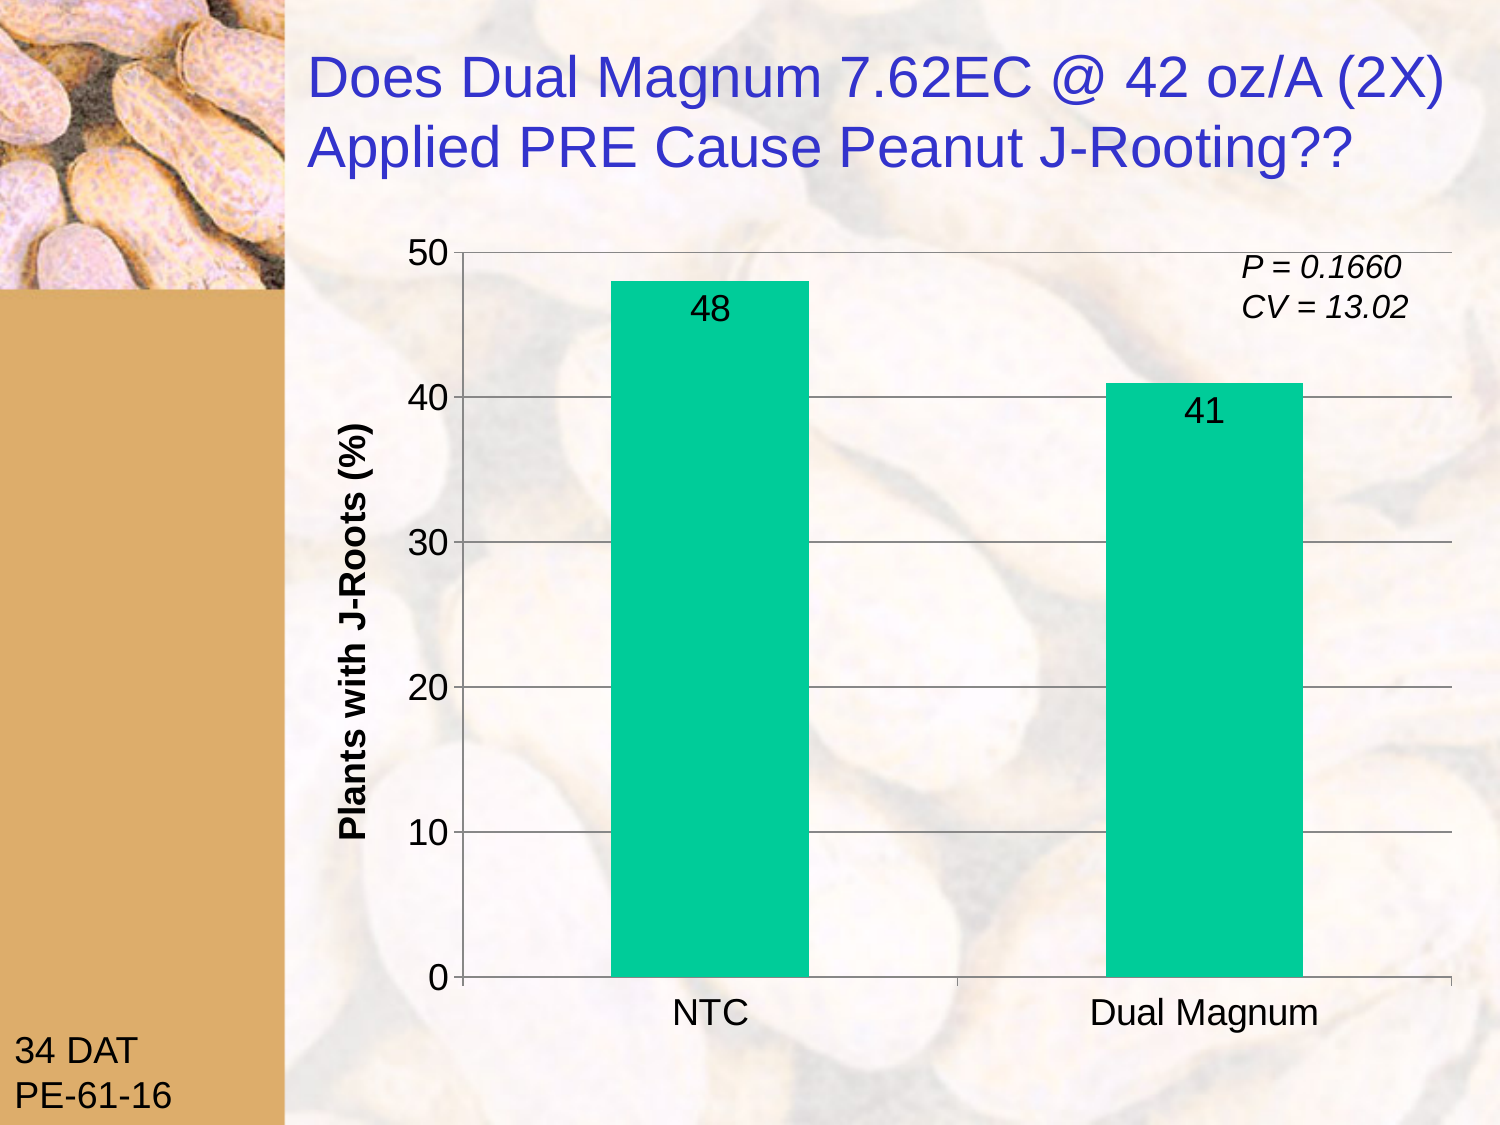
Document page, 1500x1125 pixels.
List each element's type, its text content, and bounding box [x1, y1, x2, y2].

title Does Dual Magnum 7.62EC @ 42 oz/A (2X) Applied PRE Cause Peanut J-Rooting?? [292, 15, 1489, 204]
chart [292, 214, 1476, 1051]
text_box 34 DAT PE-61-16 [0, 1018, 188, 1124]
picture [0, 0, 1500, 1125]
